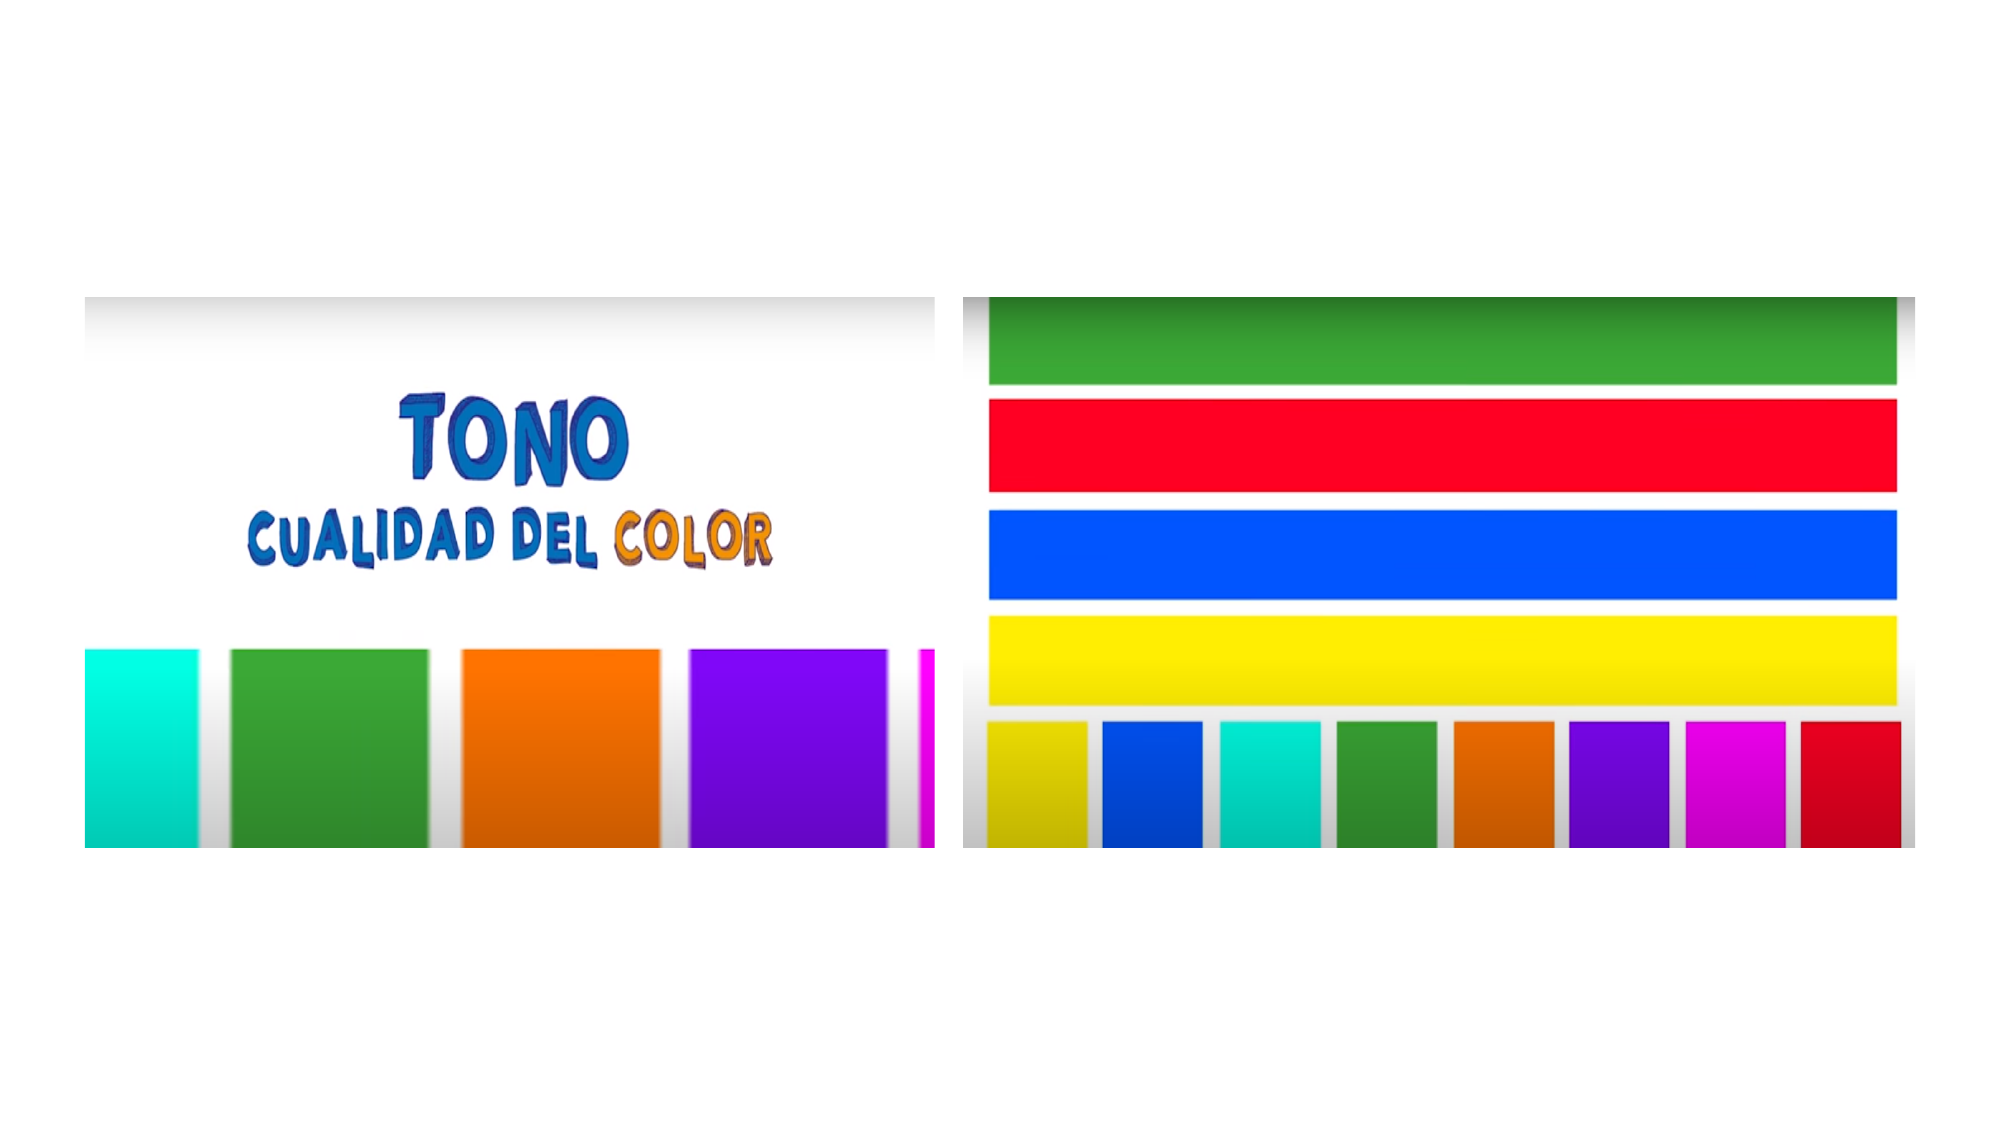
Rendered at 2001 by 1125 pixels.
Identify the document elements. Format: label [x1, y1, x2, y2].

picture [84, 297, 935, 848]
picture [963, 297, 1916, 848]
